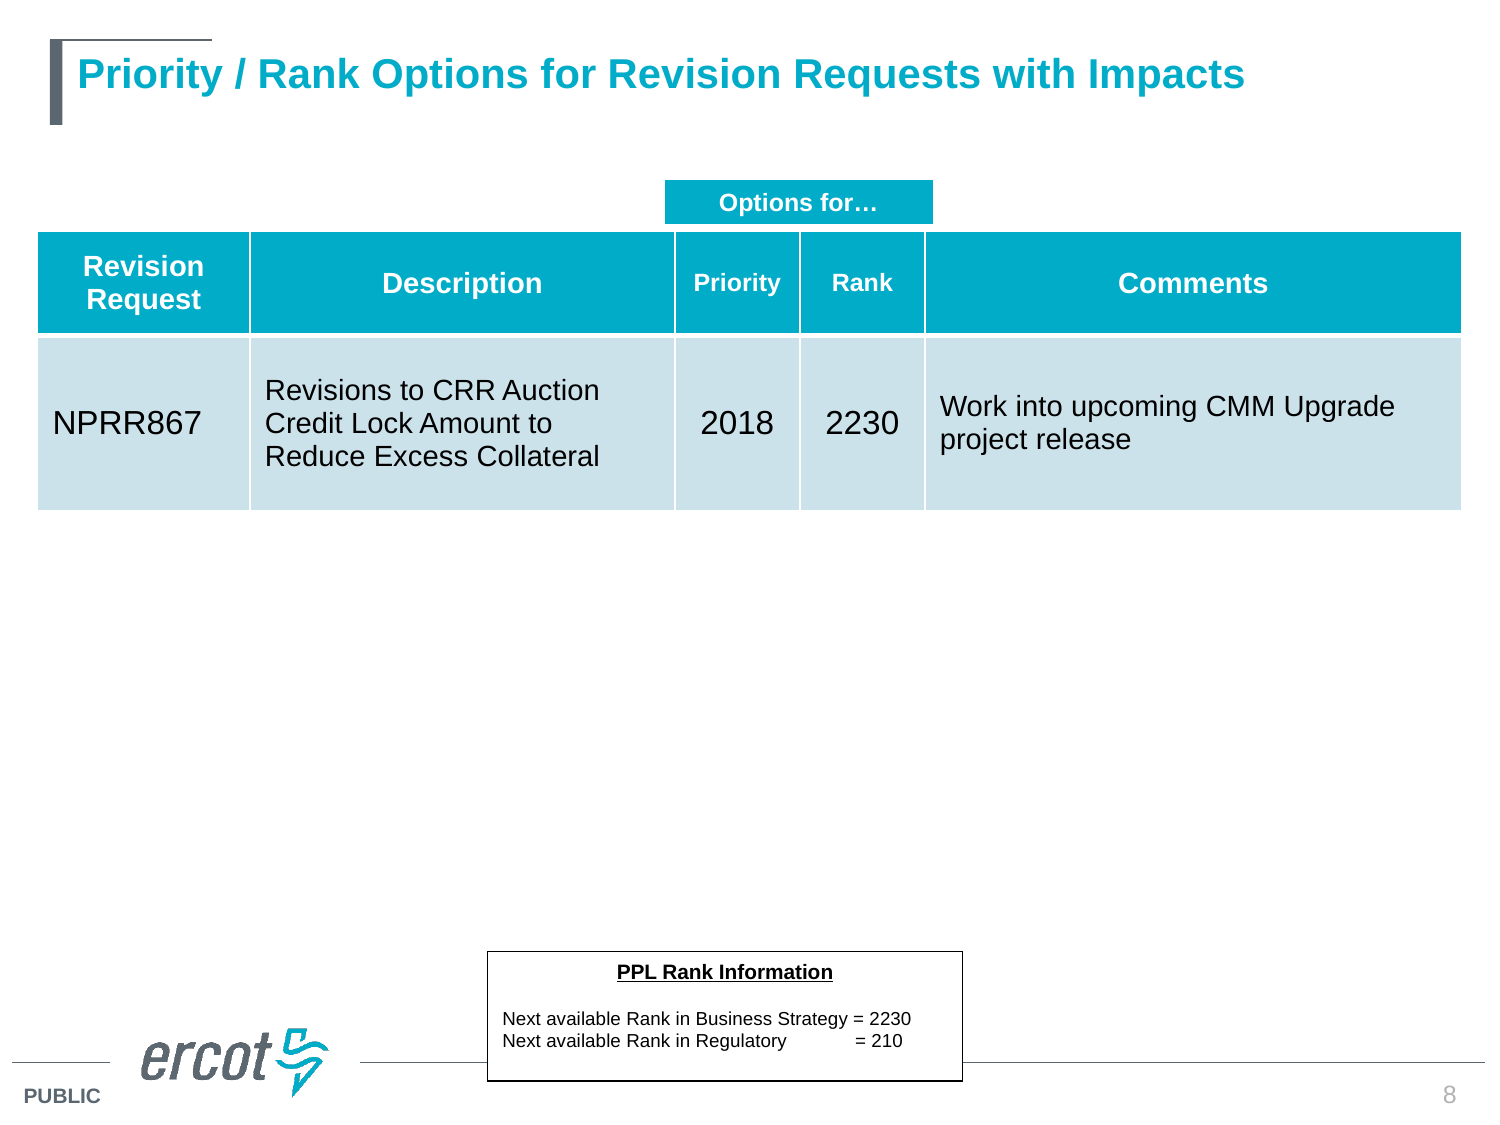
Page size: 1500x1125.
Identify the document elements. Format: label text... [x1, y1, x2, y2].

title Priority / Rank Options for Revision Requests with Impacts [62, 39, 1338, 125]
table_header Revision Request [38, 232, 249, 333]
table_cell Work into upcoming CMM Upgrade project release [926, 338, 1461, 510]
table_header Options for… [665, 180, 933, 224]
table_header Rank [801, 232, 924, 333]
table_cell 2230 [801, 338, 924, 510]
table_header Description [251, 232, 674, 333]
table_cell NPRR867 [38, 338, 249, 510]
table_header Comments [926, 232, 1461, 333]
text_box PPL Rank Information Next available Rank in Business Strategy = 2230 Next available Rank in Regulatory = 210 [487, 951, 963, 1082]
slide_number 8 [1412, 1076, 1488, 1112]
table_header Priority [676, 232, 799, 333]
table_cell Revisions to CRR Auction Credit Lock Amount to Reduce Excess Collateral [251, 338, 674, 510]
table_cell 2018 [676, 338, 799, 510]
picture [137, 1024, 332, 1100]
